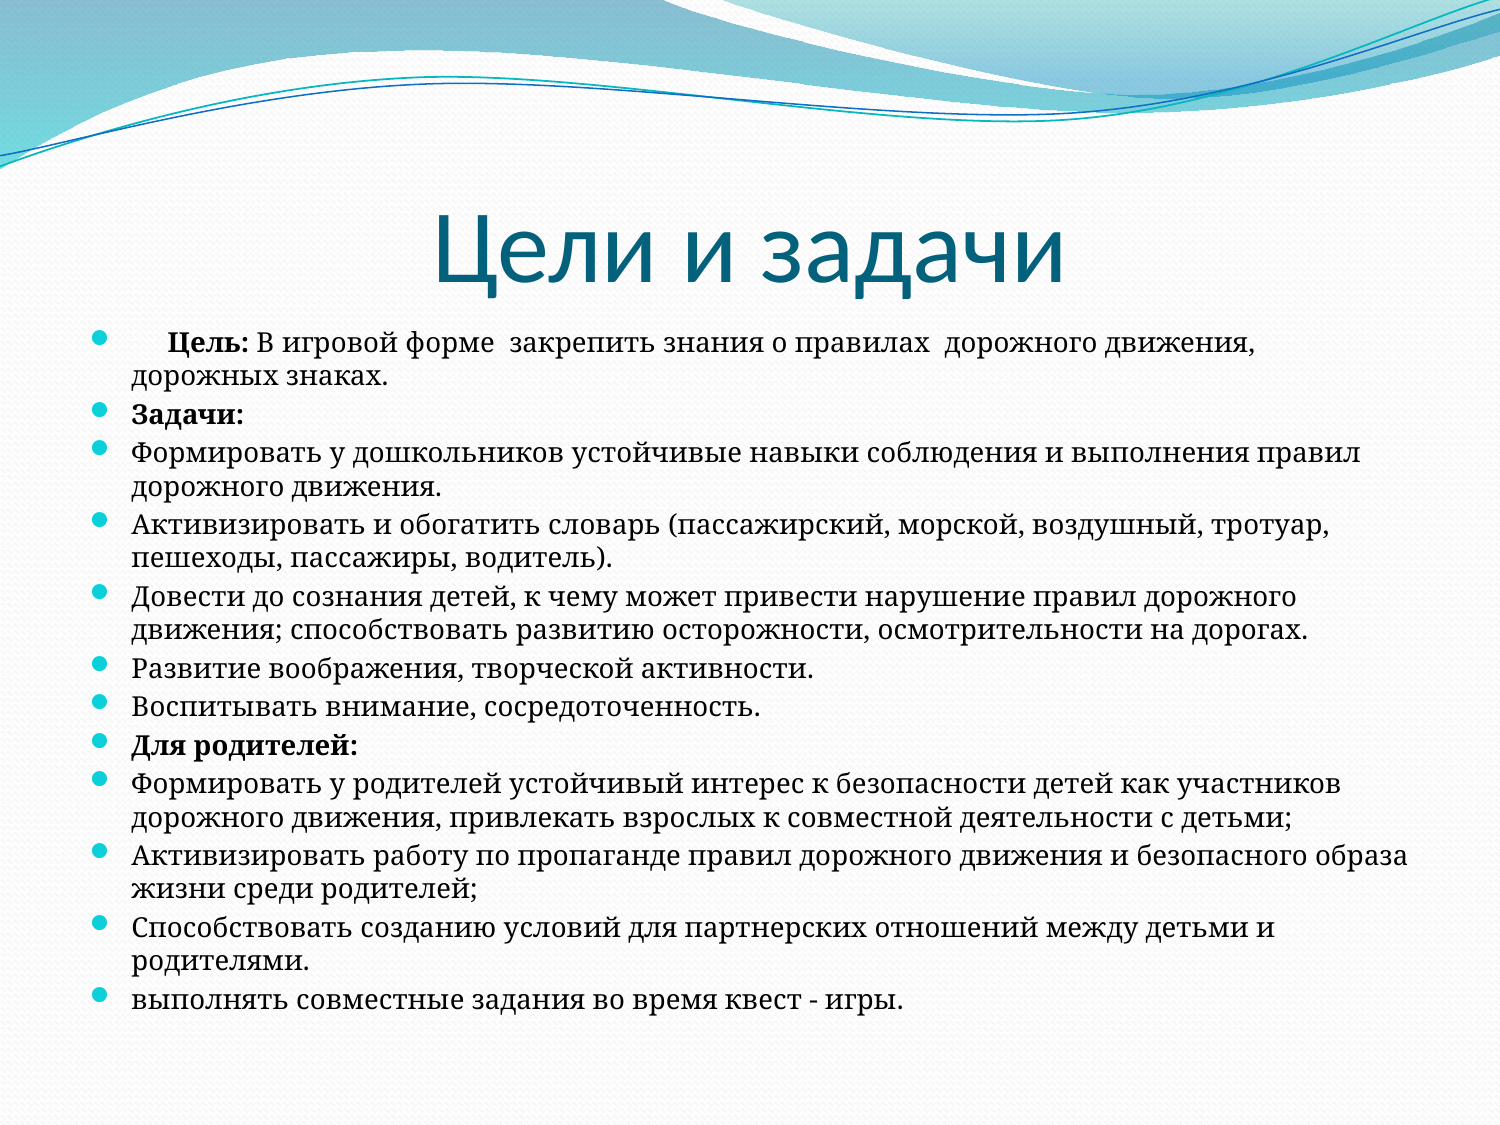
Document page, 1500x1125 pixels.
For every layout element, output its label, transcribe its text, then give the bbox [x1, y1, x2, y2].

title Цели и задачи [75, 115, 1425, 303]
list Цель: В игровой форме закрепить знания о правилах дорожного движения, дорожных знаках. Задачи: Формировать у дошкольников устойчивые навыки соблюдения и выполнения правил дорожного движения. Активизировать и обогатить словарь (пассажирский, морской, воздушный, тротуар, пешеходы, пассажиры, водитель). Довести до сознания детей, к чему может привести нарушение правил дорожного движения; способствовать развитию осторожности, осмотрительности на дорогах. Развитие воображения, творческой активности. Воспитывать внимание, сосредоточенность. Для родителей: Формировать у родителей устойчивый интерес к безопасности детей как участников дорожного движения, привлекать взрослых к совместной деятельности с детьми; Активизировать работу по пропаганде правил дорожного движения и безопасного образа жизни среди родителей; Способствовать созданию условий для партнерских отношений между детьми и родителями. выполнять совместные задания во время квест - игры. [75, 317, 1425, 1038]
